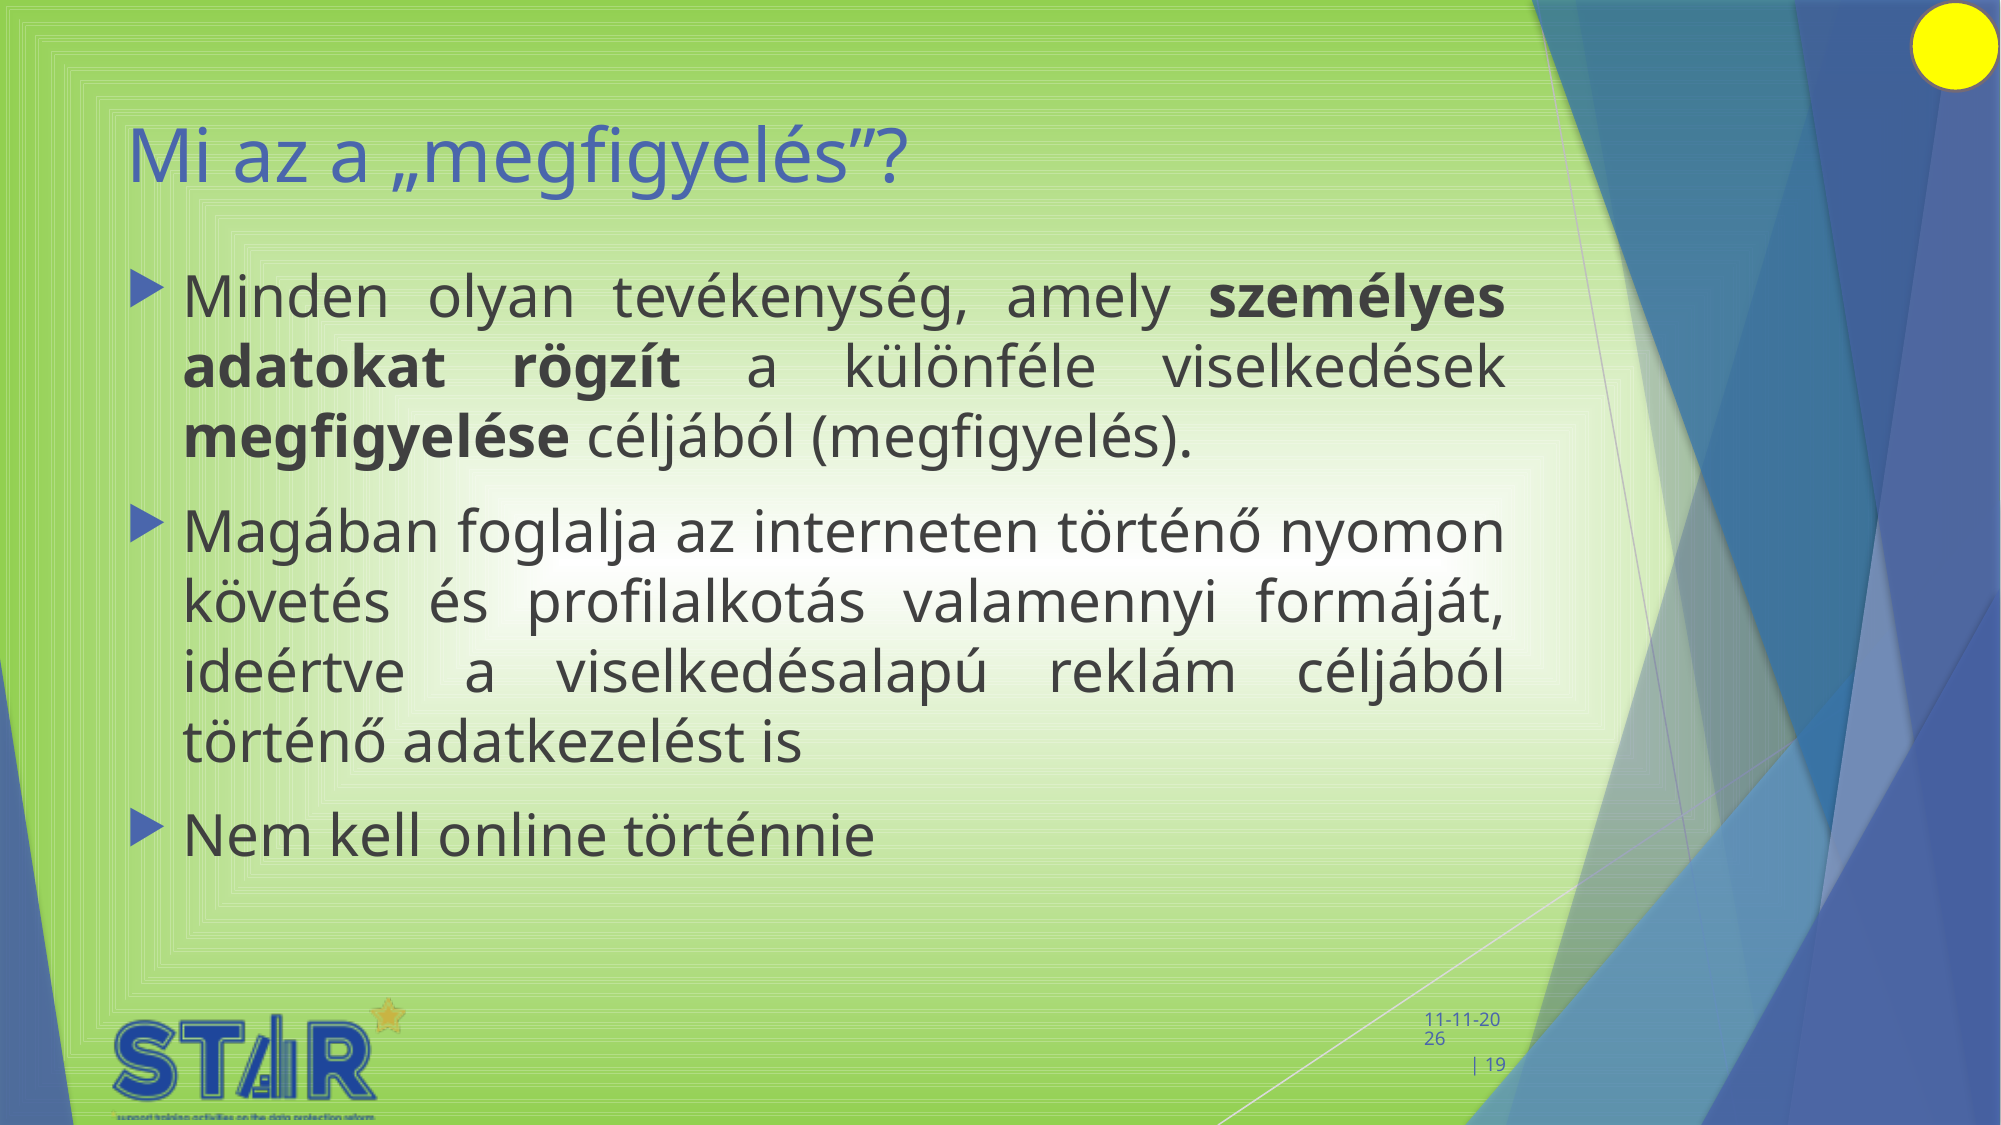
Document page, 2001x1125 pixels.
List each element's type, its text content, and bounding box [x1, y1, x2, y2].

list Minden olyan tevékenység, amely személyes adatokat rögzít a különféle viselkedések megfigyelése céljából (megfigyelés). Magában foglalja az interneten történő nyomon követés és profilalkotás valamennyi formáját, ideértve a viselkedésalapú reklám céljából történő adatkezelést is Nem kell online történnie [111, 252, 1522, 991]
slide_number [1409, 992, 1522, 1053]
title Mi az a „megfigyelés”? [111, 99, 1522, 237]
text_box [1909, 0, 2000, 93]
